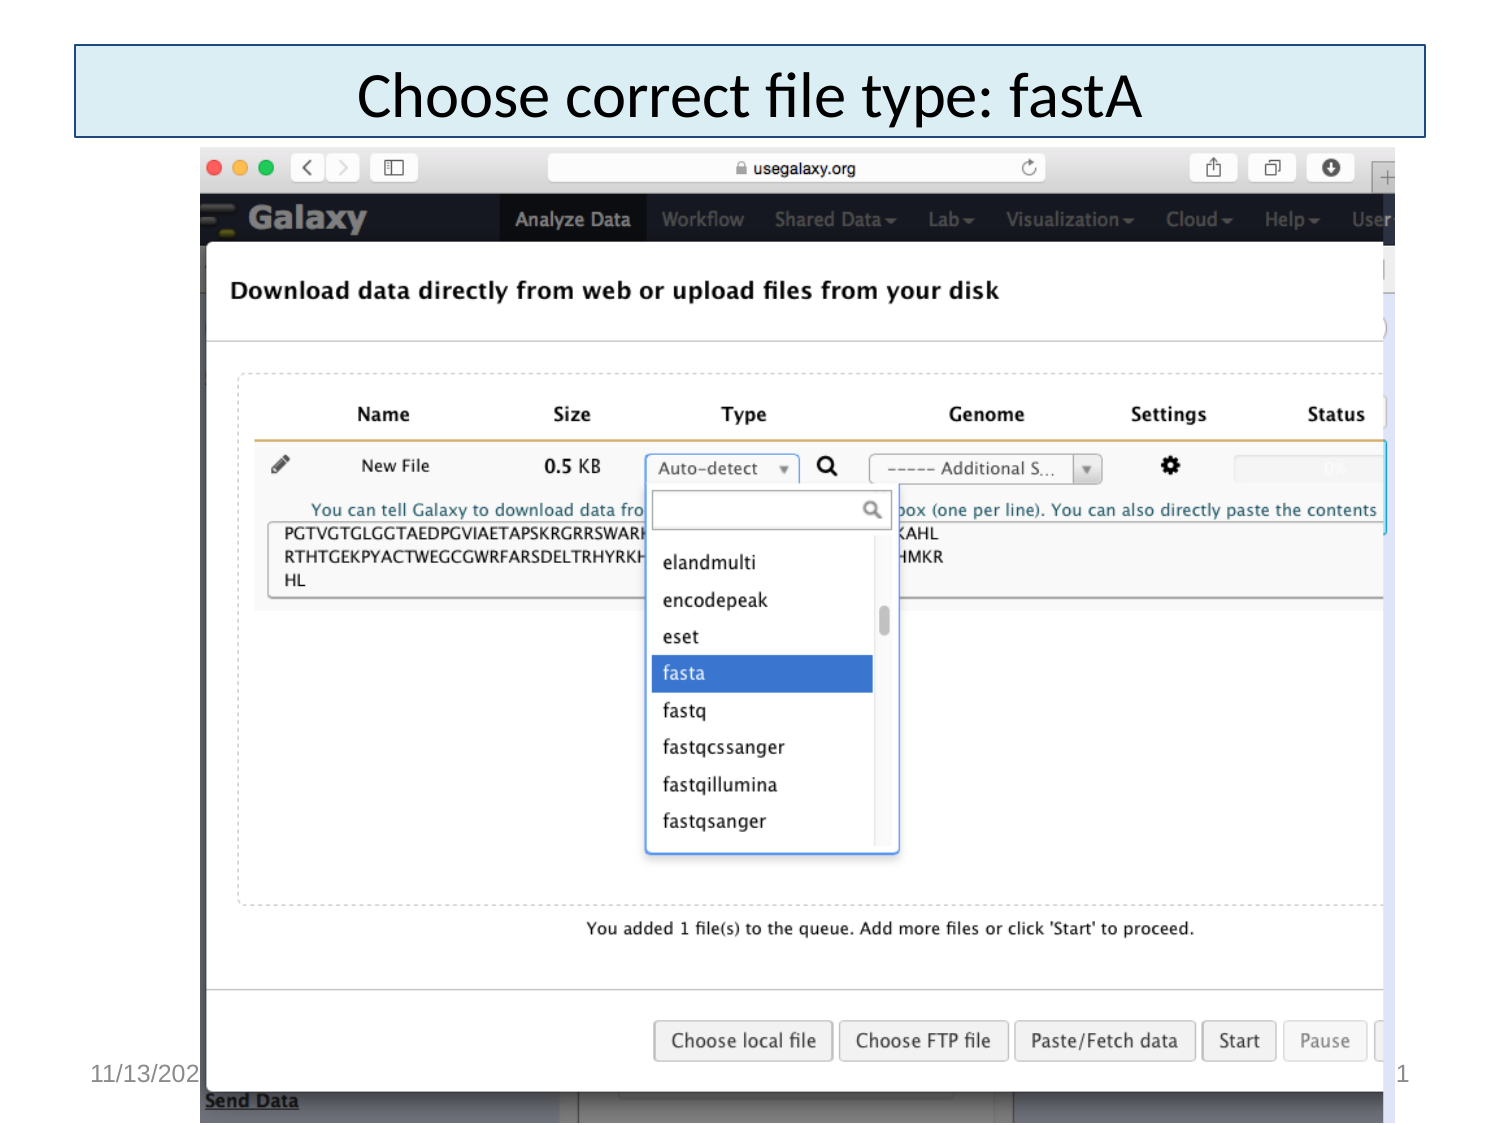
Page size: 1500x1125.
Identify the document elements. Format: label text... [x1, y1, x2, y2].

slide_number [75, 1042, 194, 1103]
slide_number 21 [1399, 1042, 1425, 1103]
picture [199, 147, 1395, 1124]
title Choose correct file type: fastA [74, 44, 1426, 138]
